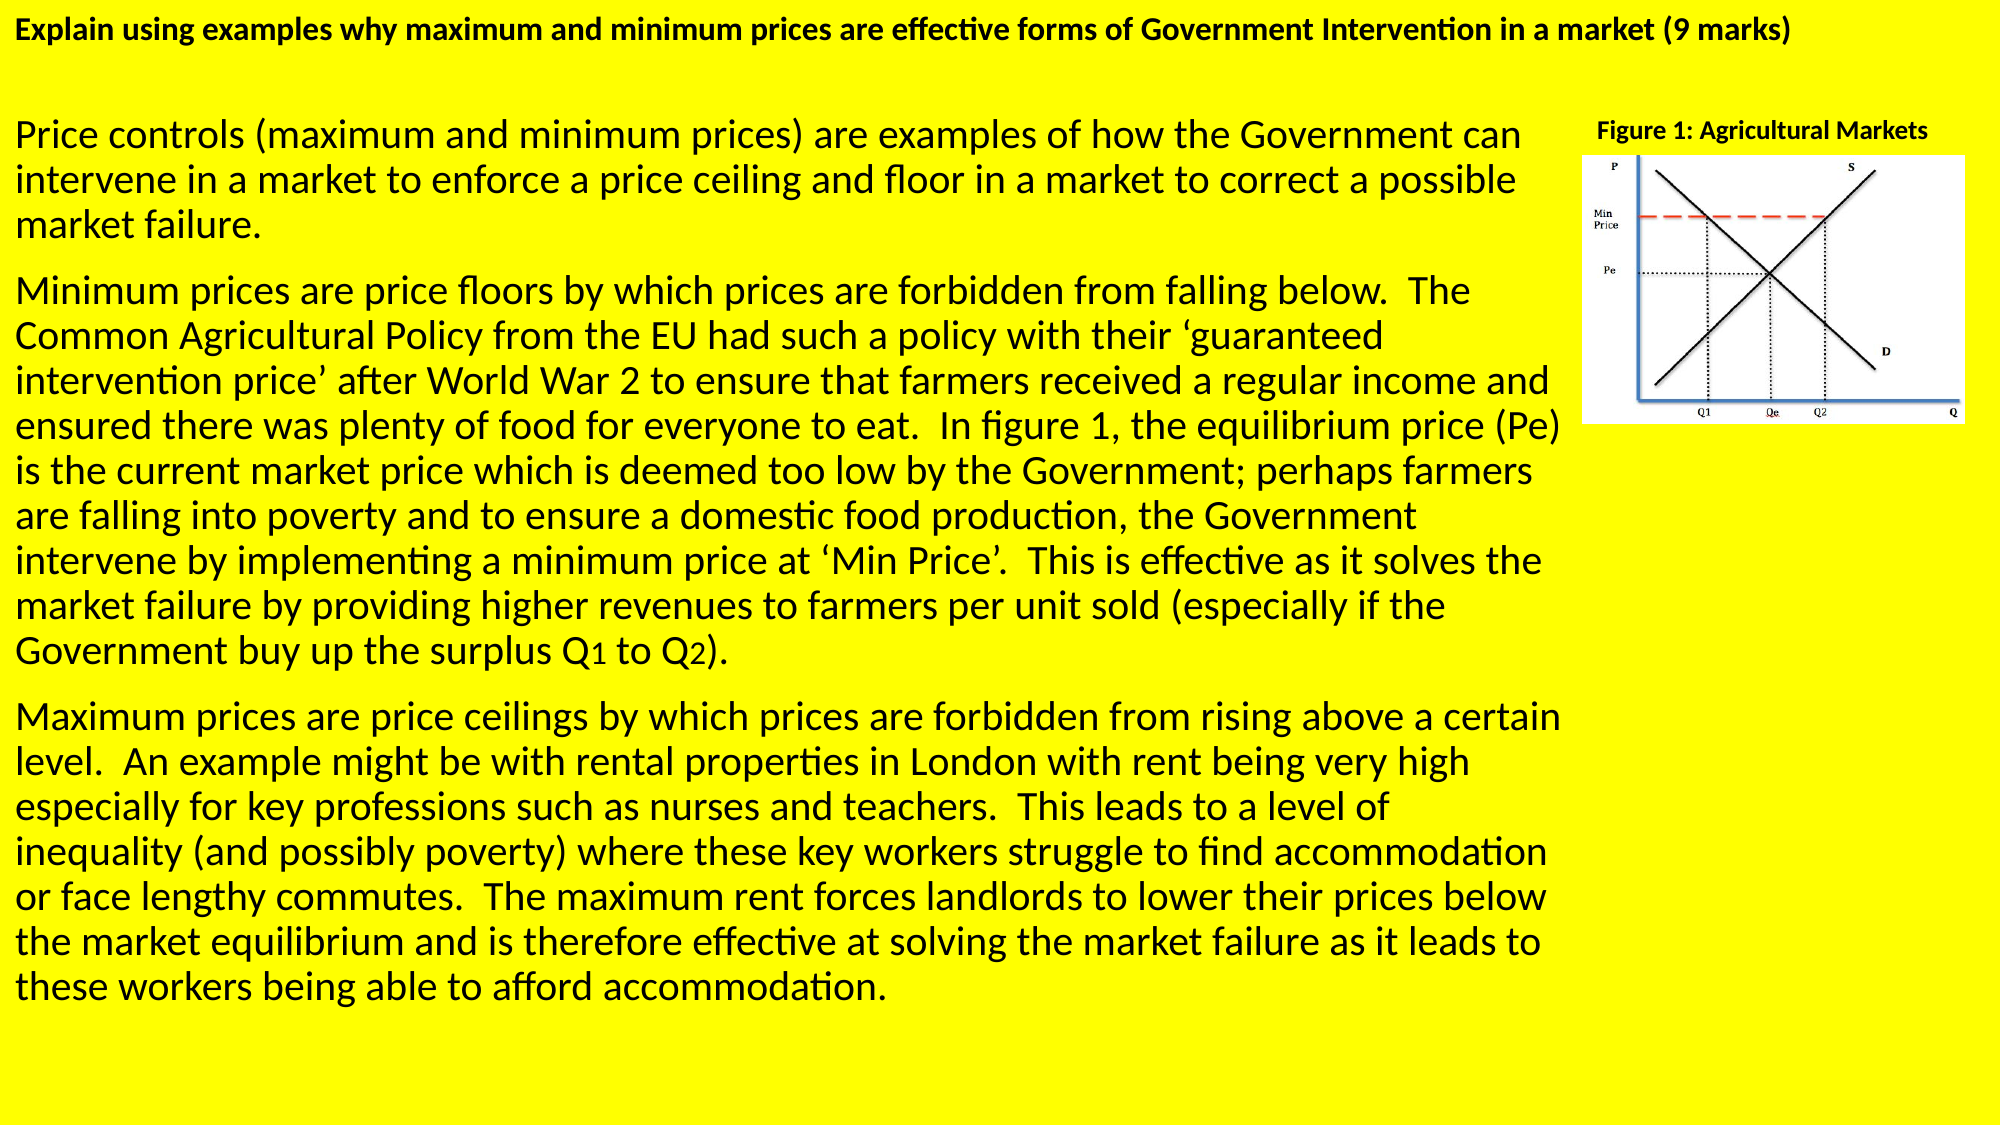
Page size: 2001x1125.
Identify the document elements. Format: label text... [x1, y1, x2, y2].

list Price controls (maximum and minimum prices) are examples of how the Government can intervene in a market to enforce a price ceiling and floor in a market to correct a possible market failure. Minimum prices are price floors by which prices are forbidden from falling below. The Common Agricultural Policy from the EU had such a policy with their ‘guaranteed intervention price’ after World War 2 to ensure that farmers received a regular income and ensured there was plenty of food for everyone to eat. In figure 1, the equilibrium price (Pe) is the current market price which is deemed too low by the Government; perhaps farmers are falling into poverty and to ensure a domestic food production, the Government intervene by implementing a minimum price at ‘Min Price’. This is effective as it solves the market failure by providing higher revenues to farmers per unit sold (especially if the Government buy up the surplus Q1 to Q2). Maximum prices are price ceilings by which prices are forbidden from rising above a certain level. An example might be with rental properties in London with rent being very high especially for key professions such as nurses and teachers. This leads to a level of inequality (and possibly poverty) where these key workers struggle to find accommodation or face lengthy commutes. The maximum rent forces landlords to lower their prices below the market equilibrium and is therefore effective at solving the market failure as it leads to these workers being able to afford accommodation. [0, 104, 1583, 1125]
text_box Explain using examples why maximum and minimum prices are effective forms of Government Intervention in a market (9 marks) [0, 0, 2000, 55]
picture [1582, 155, 1965, 424]
text_box Figure 1: Agricultural Markets [1582, 104, 1965, 153]
